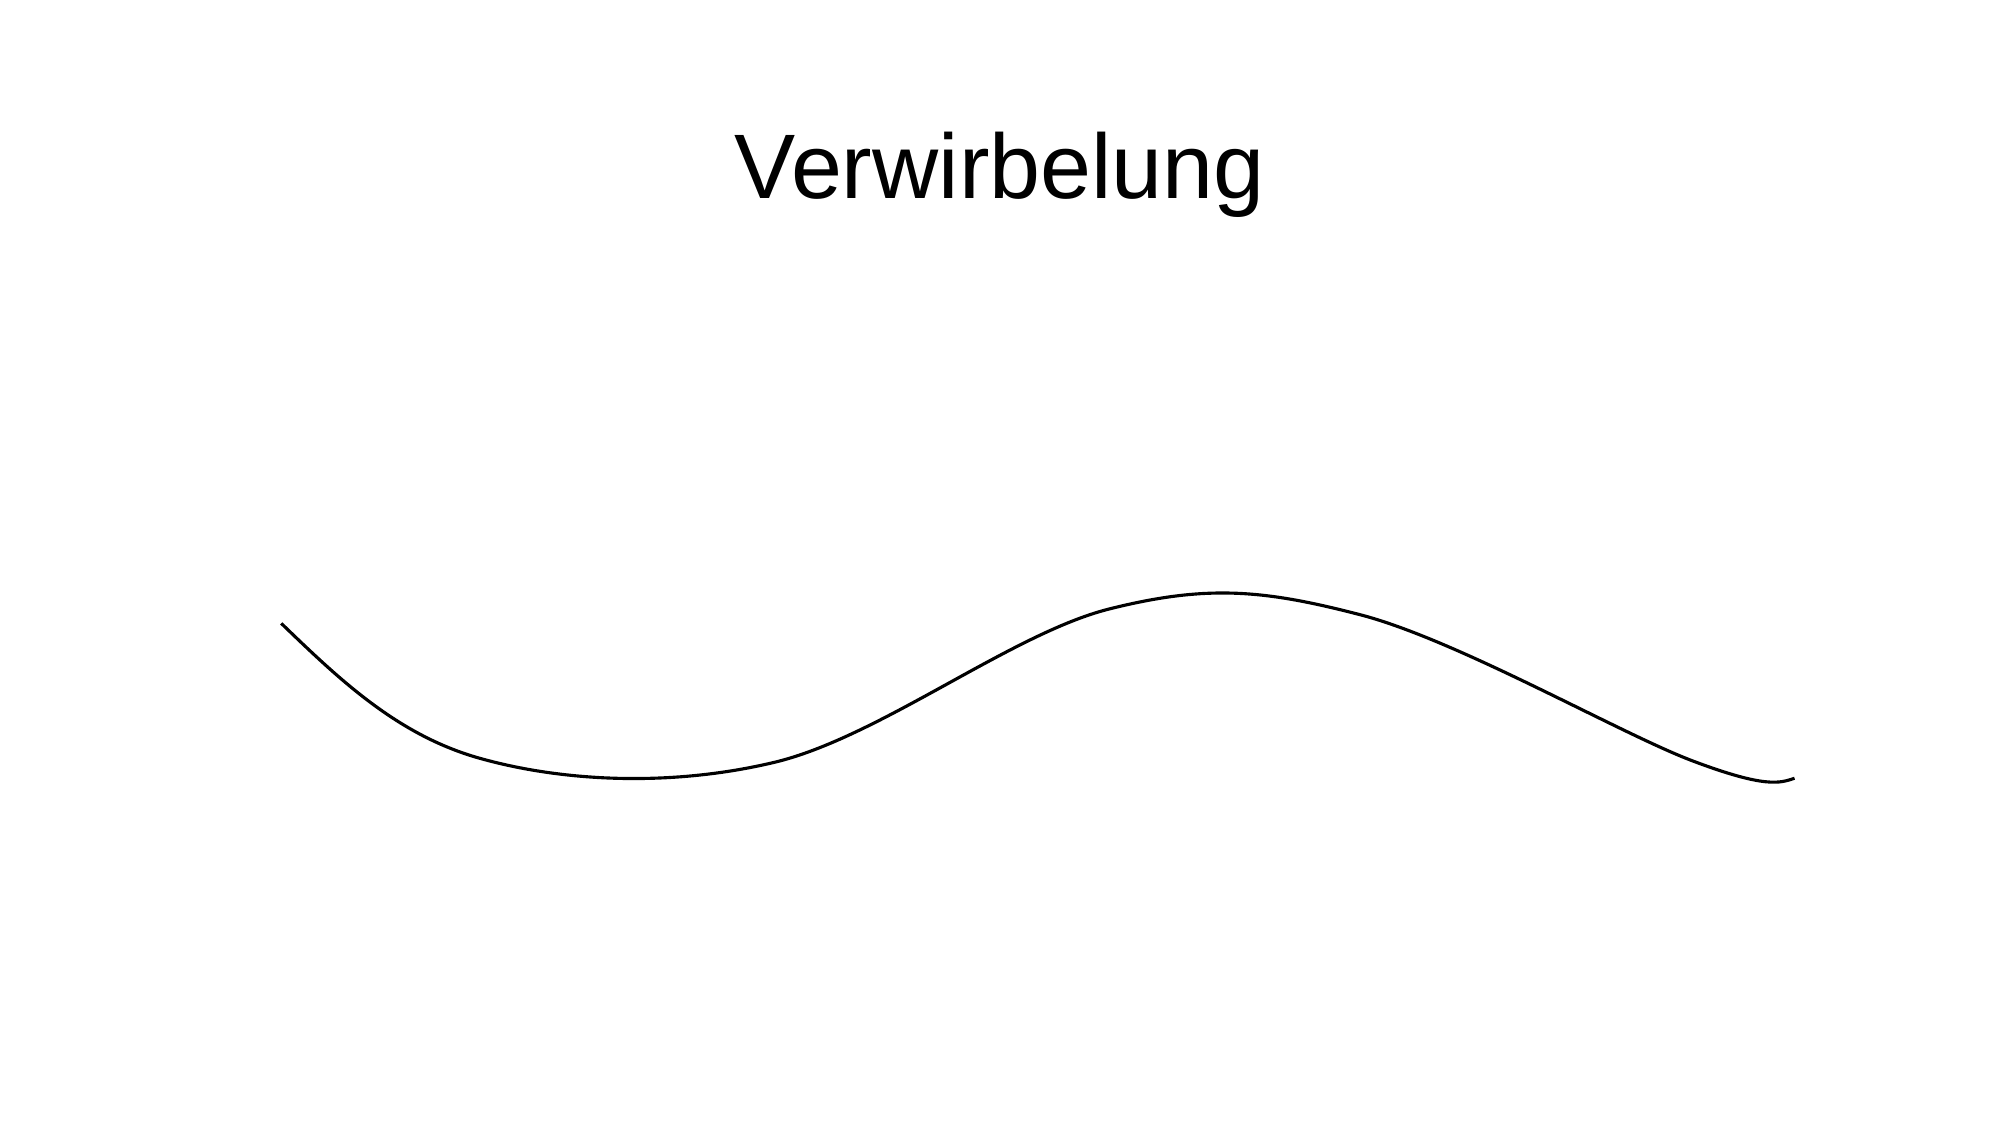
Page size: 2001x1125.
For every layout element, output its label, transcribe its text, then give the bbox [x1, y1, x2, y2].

text_box [280, 592, 1795, 783]
title Verwirbelung [137, 59, 1863, 278]
